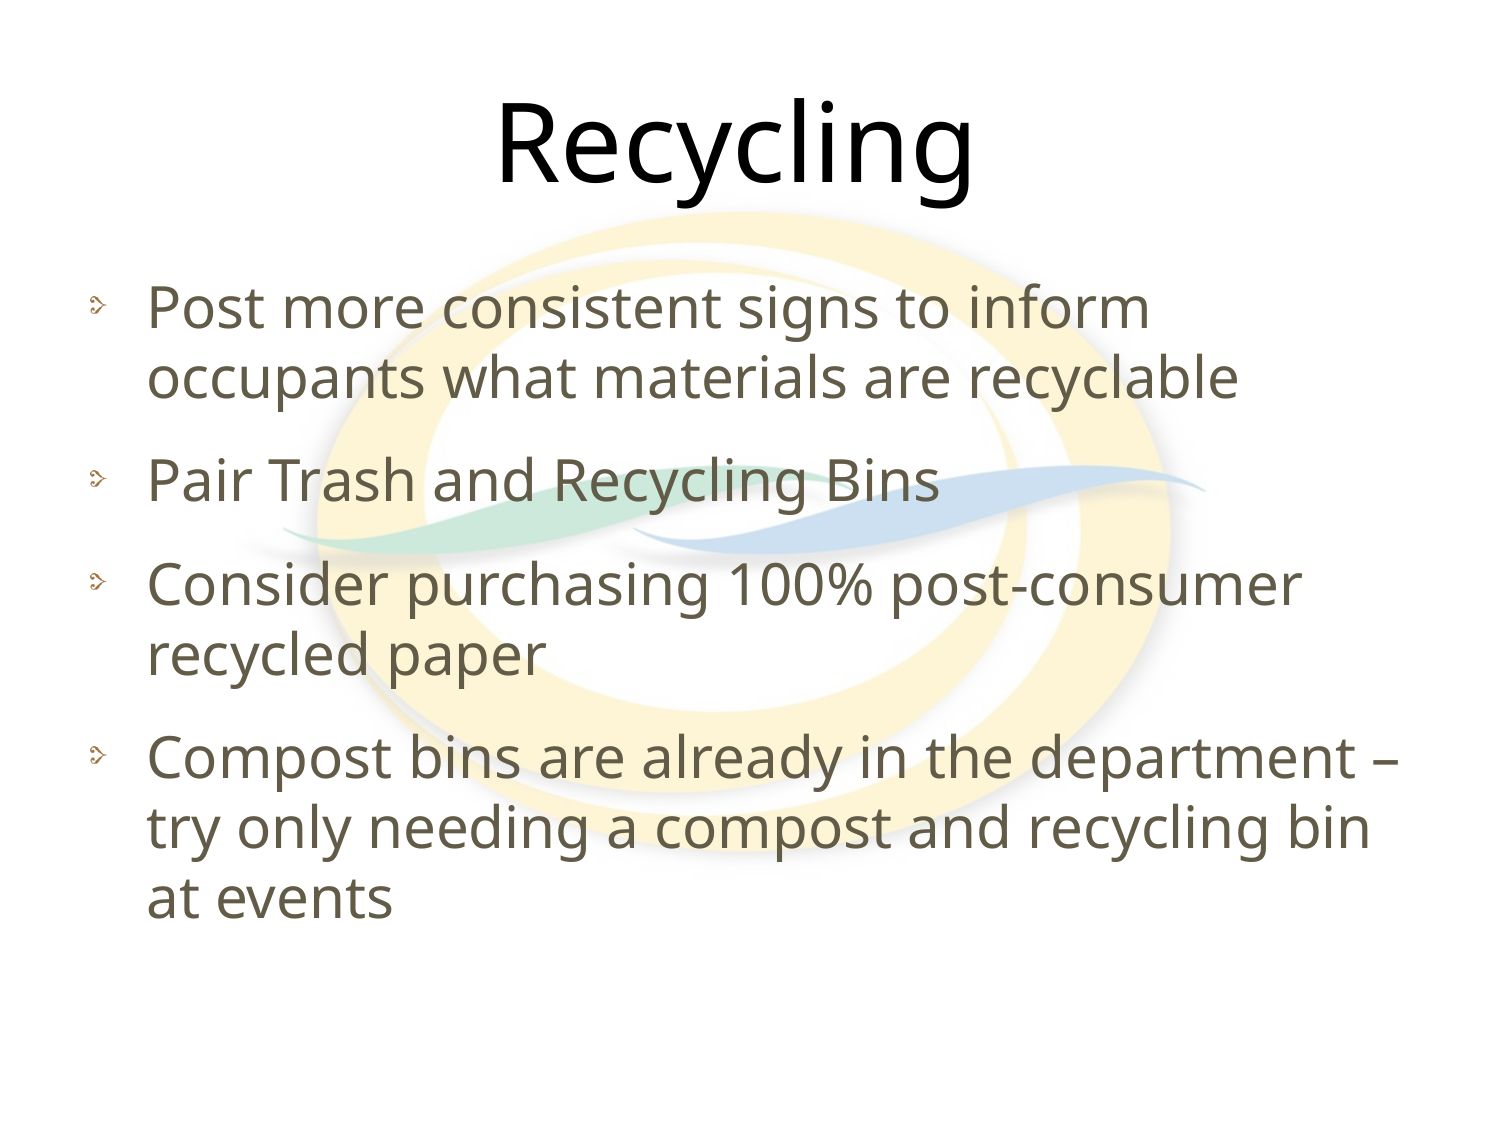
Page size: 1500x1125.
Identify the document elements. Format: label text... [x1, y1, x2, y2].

title Recycling [75, 45, 1425, 233]
picture [90, 573, 107, 590]
list Post more consistent signs to inform occupants what materials are recyclable Pair Trash and Recycling Bins Consider purchasing 100% post-consumer recycled paper Compost bins are already in the department – try only needing a compost and recycling bin at events [75, 262, 1425, 1005]
picture [90, 470, 107, 487]
picture [90, 746, 107, 764]
picture [90, 296, 107, 314]
